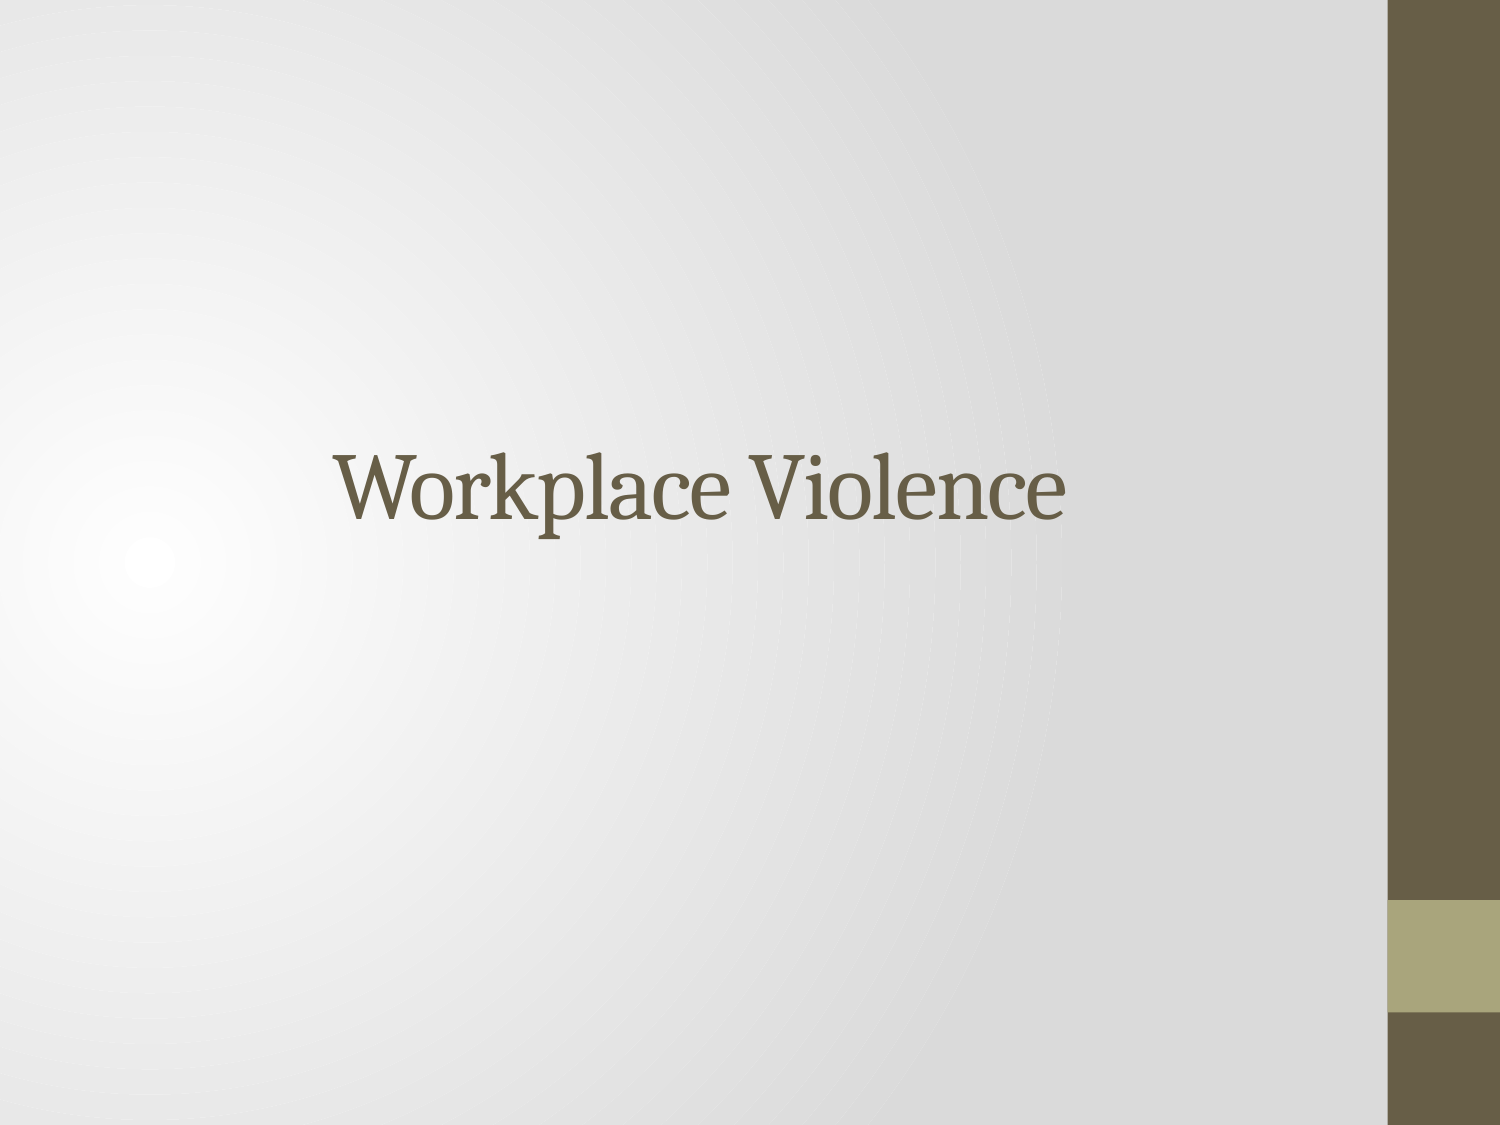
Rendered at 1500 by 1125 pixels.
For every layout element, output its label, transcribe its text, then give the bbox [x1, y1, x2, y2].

title Workplace Violence [75, 387, 1325, 575]
